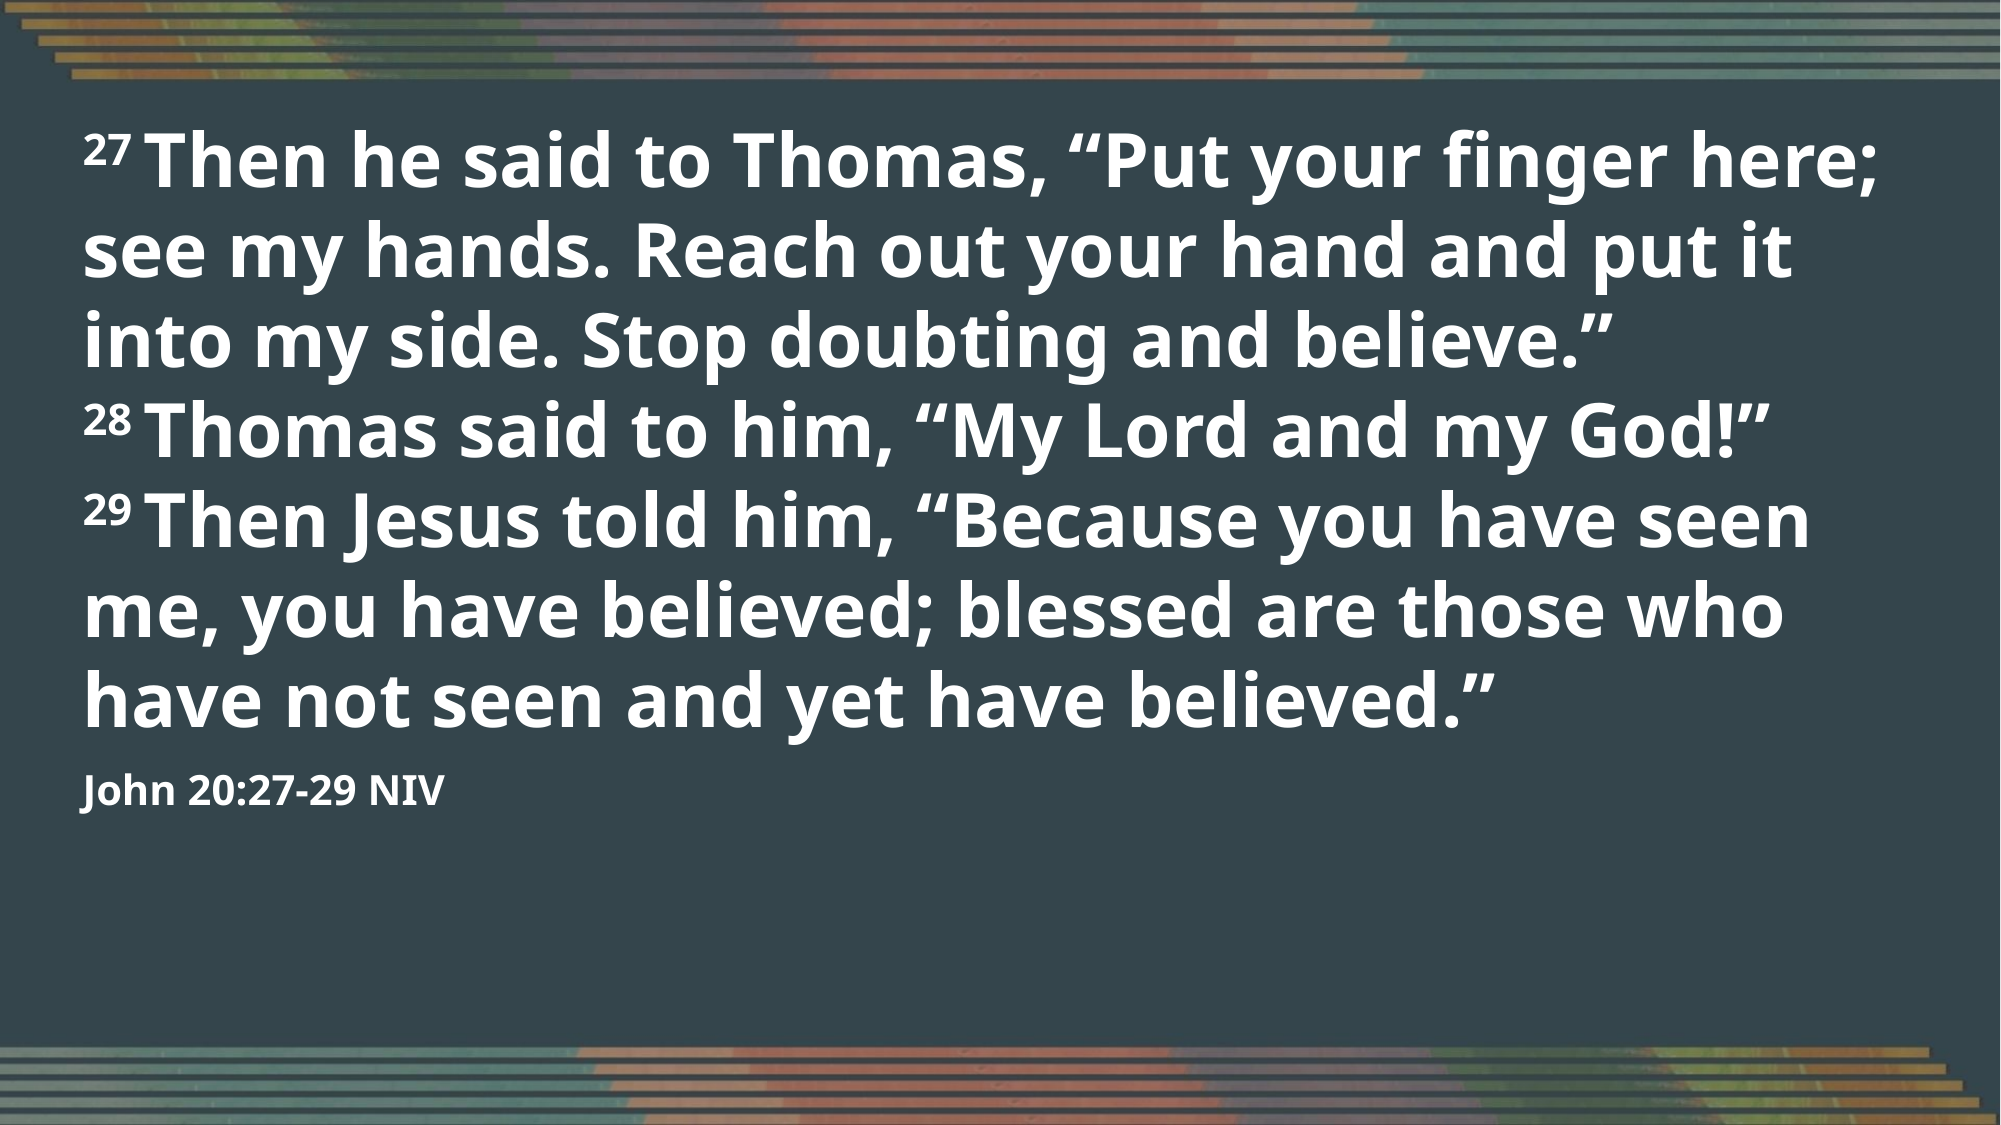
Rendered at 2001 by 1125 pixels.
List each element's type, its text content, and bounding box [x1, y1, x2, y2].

list 27 Then he said to Thomas, “Put your finger here; see my hands. Reach out your hand and put it into my side. Stop doubting and believe.” 28 Thomas said to him, “My Lord and my God!” 29 Then Jesus told him, “Because you have seen me, you have believed; blessed are those who have not seen and yet have believed.” John 20:27-29 NIV [67, 105, 1933, 1020]
picture [0, 0, 2001, 1125]
